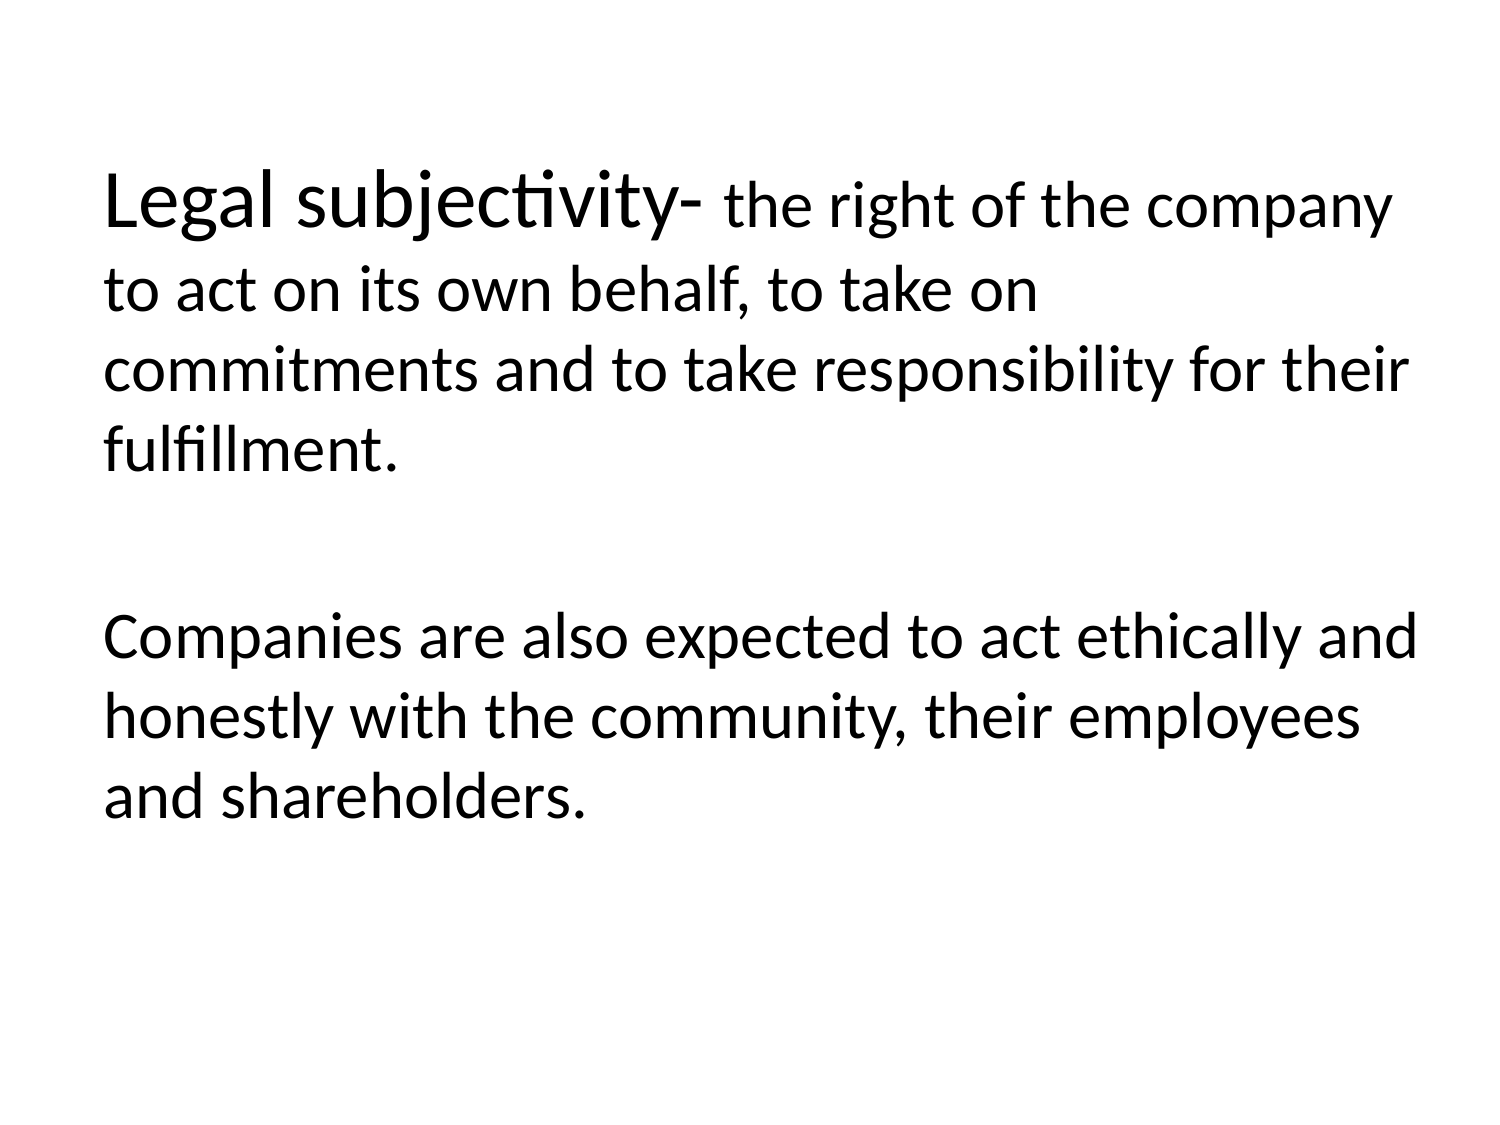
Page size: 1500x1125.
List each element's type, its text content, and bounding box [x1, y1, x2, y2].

list Legal subjectivity- the right of the company to act on its own behalf, to take on commitments and to take responsibility for their fulfillment. Companies are also expected to act ethically and honestly with the community, their employees and shareholders. [88, 137, 1439, 880]
